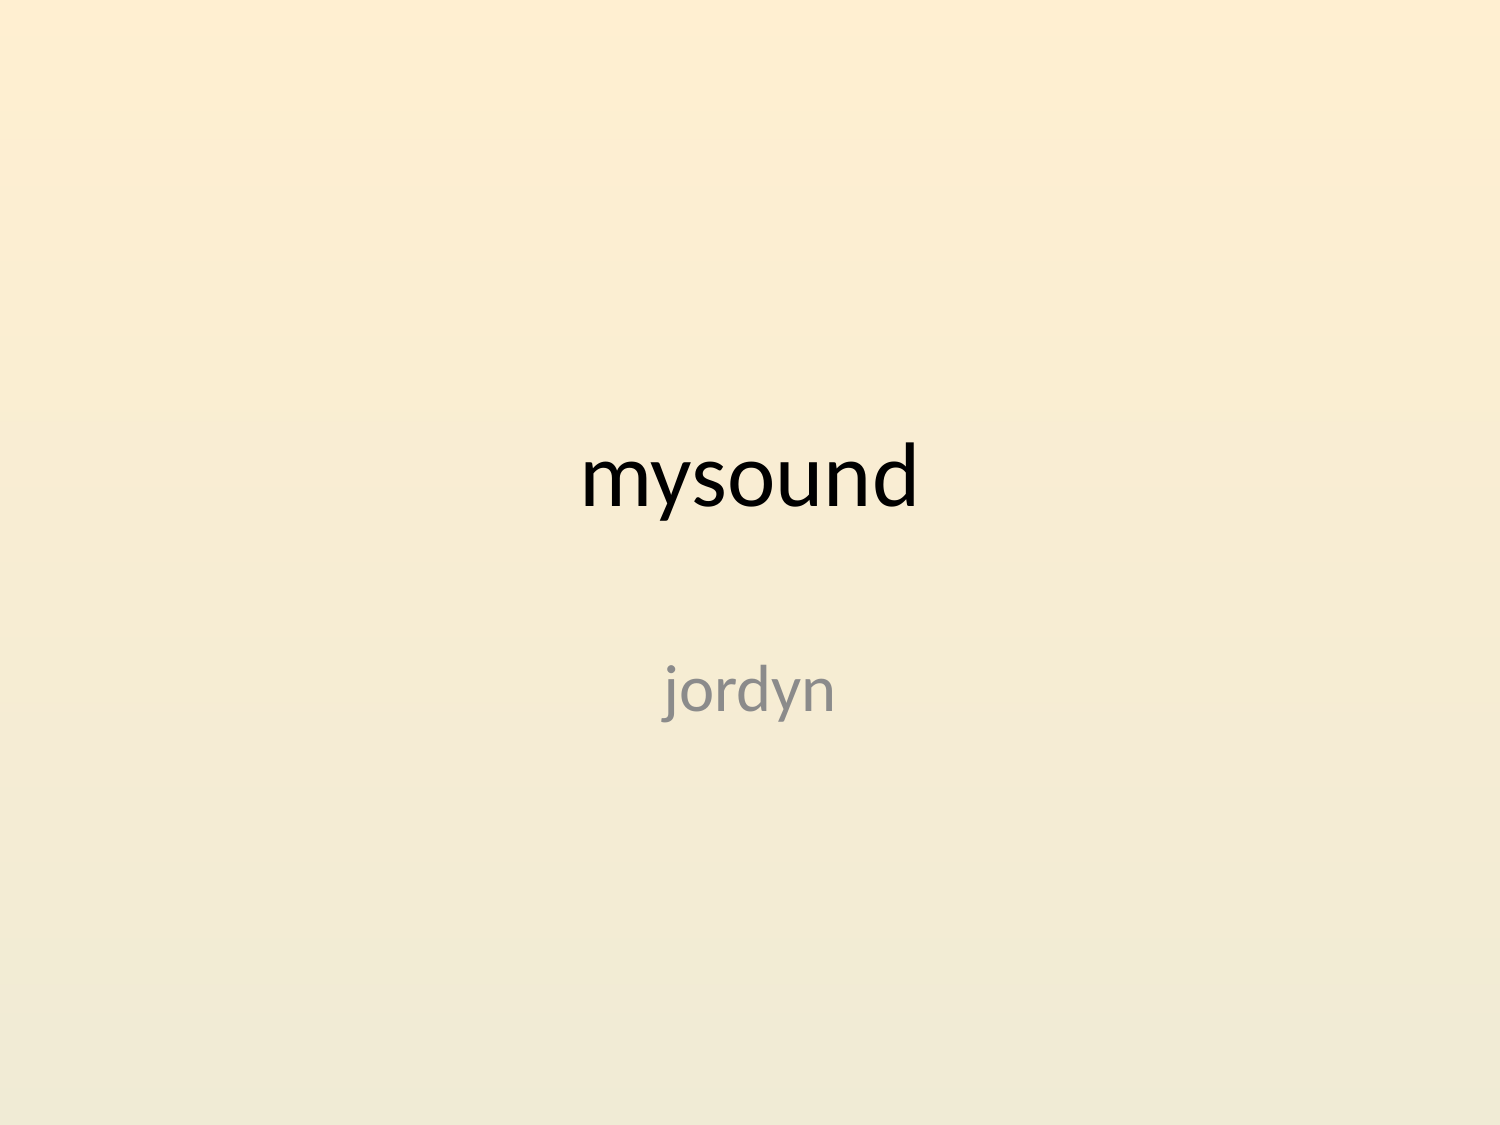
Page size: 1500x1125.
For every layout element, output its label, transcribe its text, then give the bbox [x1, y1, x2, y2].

title mysound [112, 349, 1388, 591]
subtitle jordyn [225, 637, 1275, 925]
